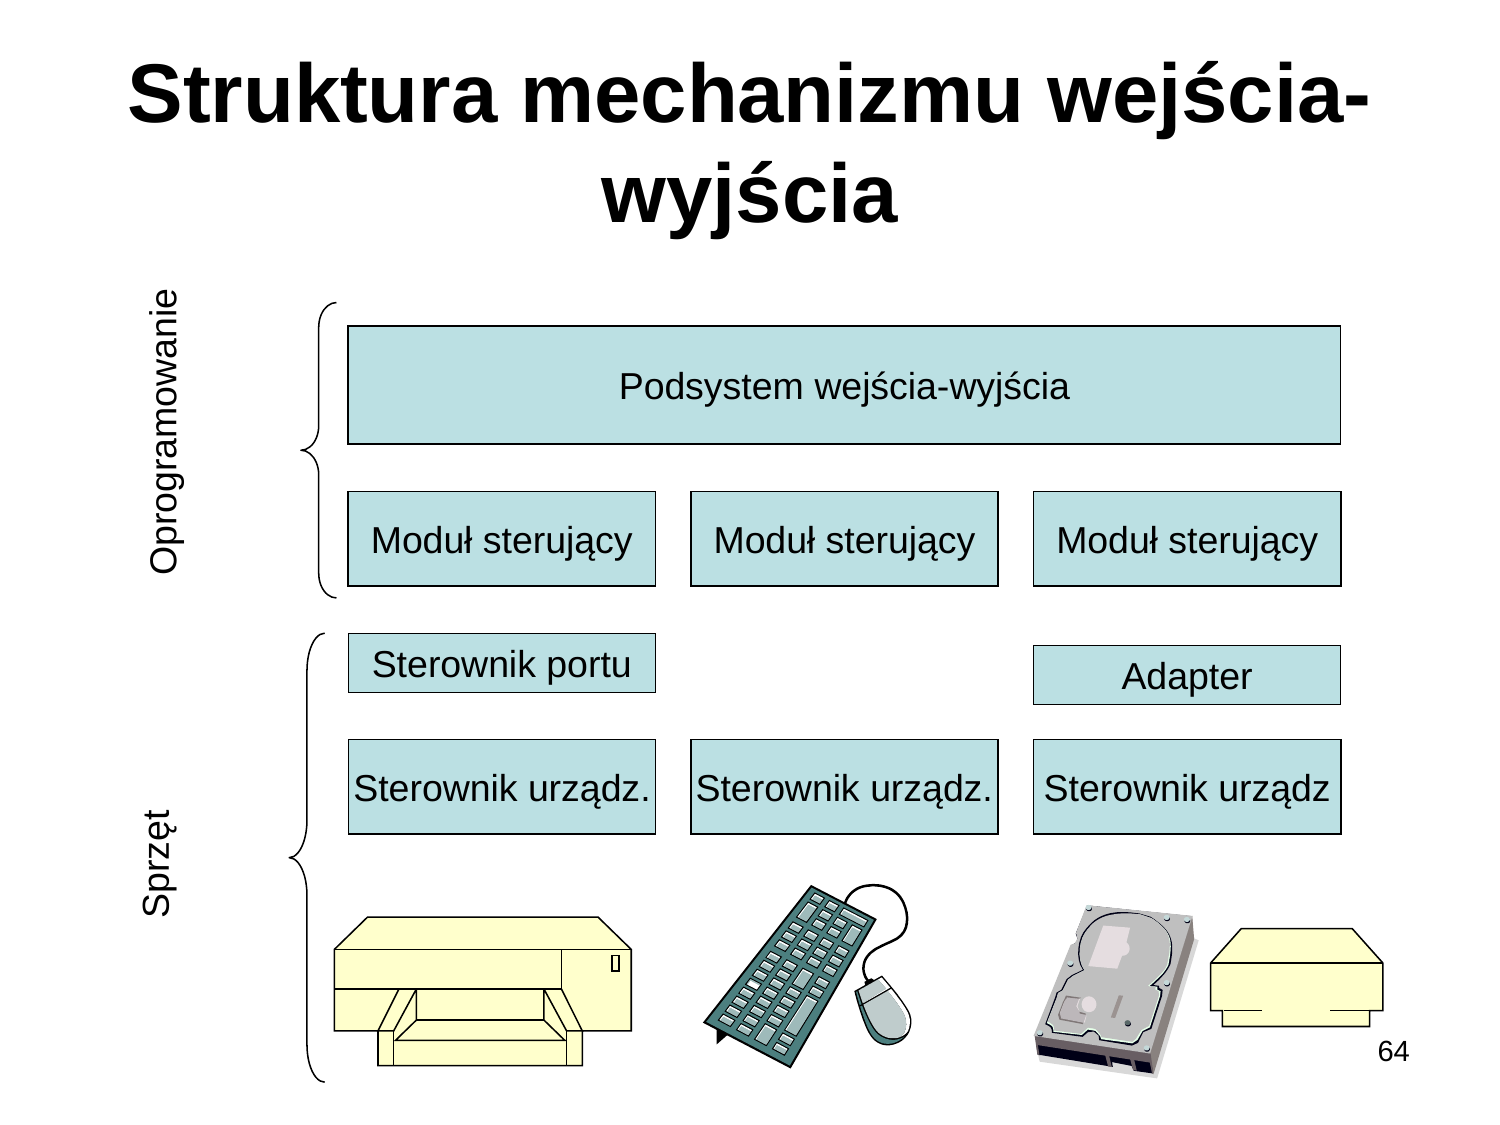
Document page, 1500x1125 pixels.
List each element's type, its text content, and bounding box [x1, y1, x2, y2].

text_box Moduł sterujący [348, 491, 656, 586]
slide_number 64 [1074, 1024, 1425, 1103]
text_box Sterownik urządz. [348, 739, 656, 834]
text_box Sterownik urządz [1033, 739, 1341, 834]
text_box Sterownik portu [348, 633, 656, 693]
text_box Sprzęt [124, 751, 200, 933]
text_box Adapter [1033, 645, 1341, 705]
text_box Moduł sterujący [690, 491, 999, 586]
text_box [289, 633, 325, 1083]
text_box Oprogramowanie [131, 255, 207, 591]
text_box Moduł sterujący [1033, 491, 1341, 586]
text_box [334, 917, 632, 1066]
title Struktura mechanizmu wejścia-wyjścia [75, 45, 1425, 233]
text_box [301, 302, 337, 598]
picture [1033, 904, 1199, 1079]
text_box [1210, 928, 1383, 1027]
text_box Podsystem wejścia-wyjścia [348, 325, 1341, 445]
text_box Sterownik urządz. [690, 739, 999, 834]
picture [702, 881, 913, 1069]
